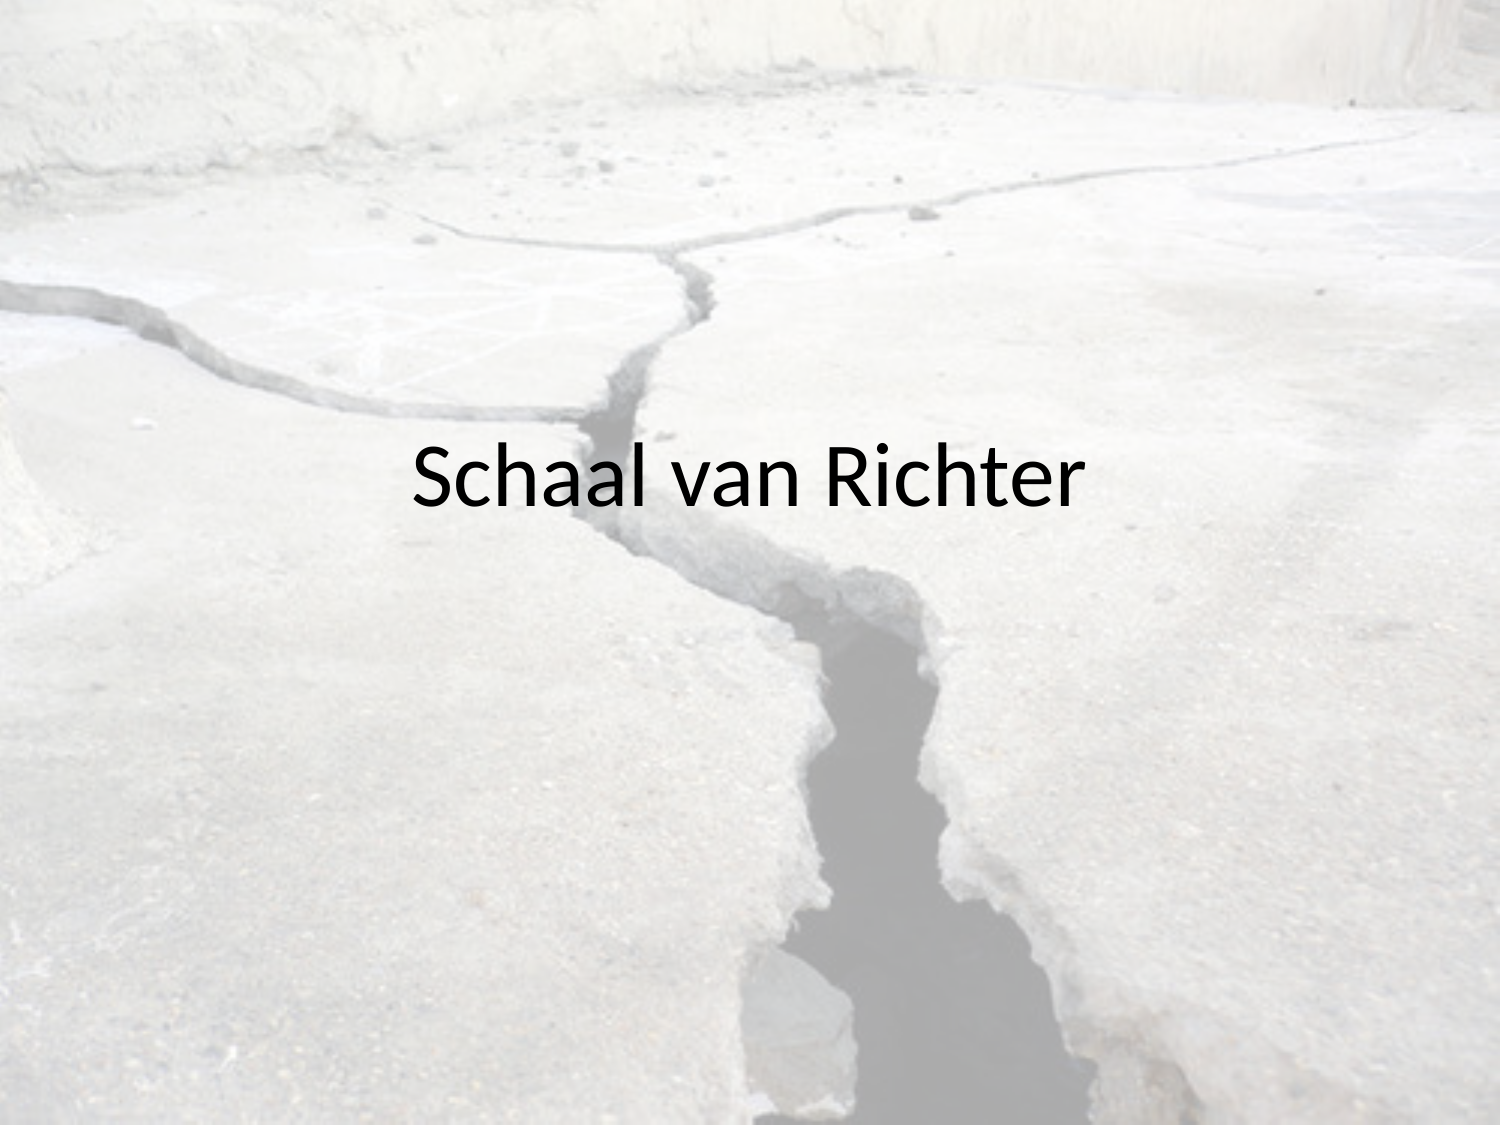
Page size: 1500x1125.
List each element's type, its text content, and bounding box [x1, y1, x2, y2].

title Schaal van Richter [112, 349, 1388, 591]
